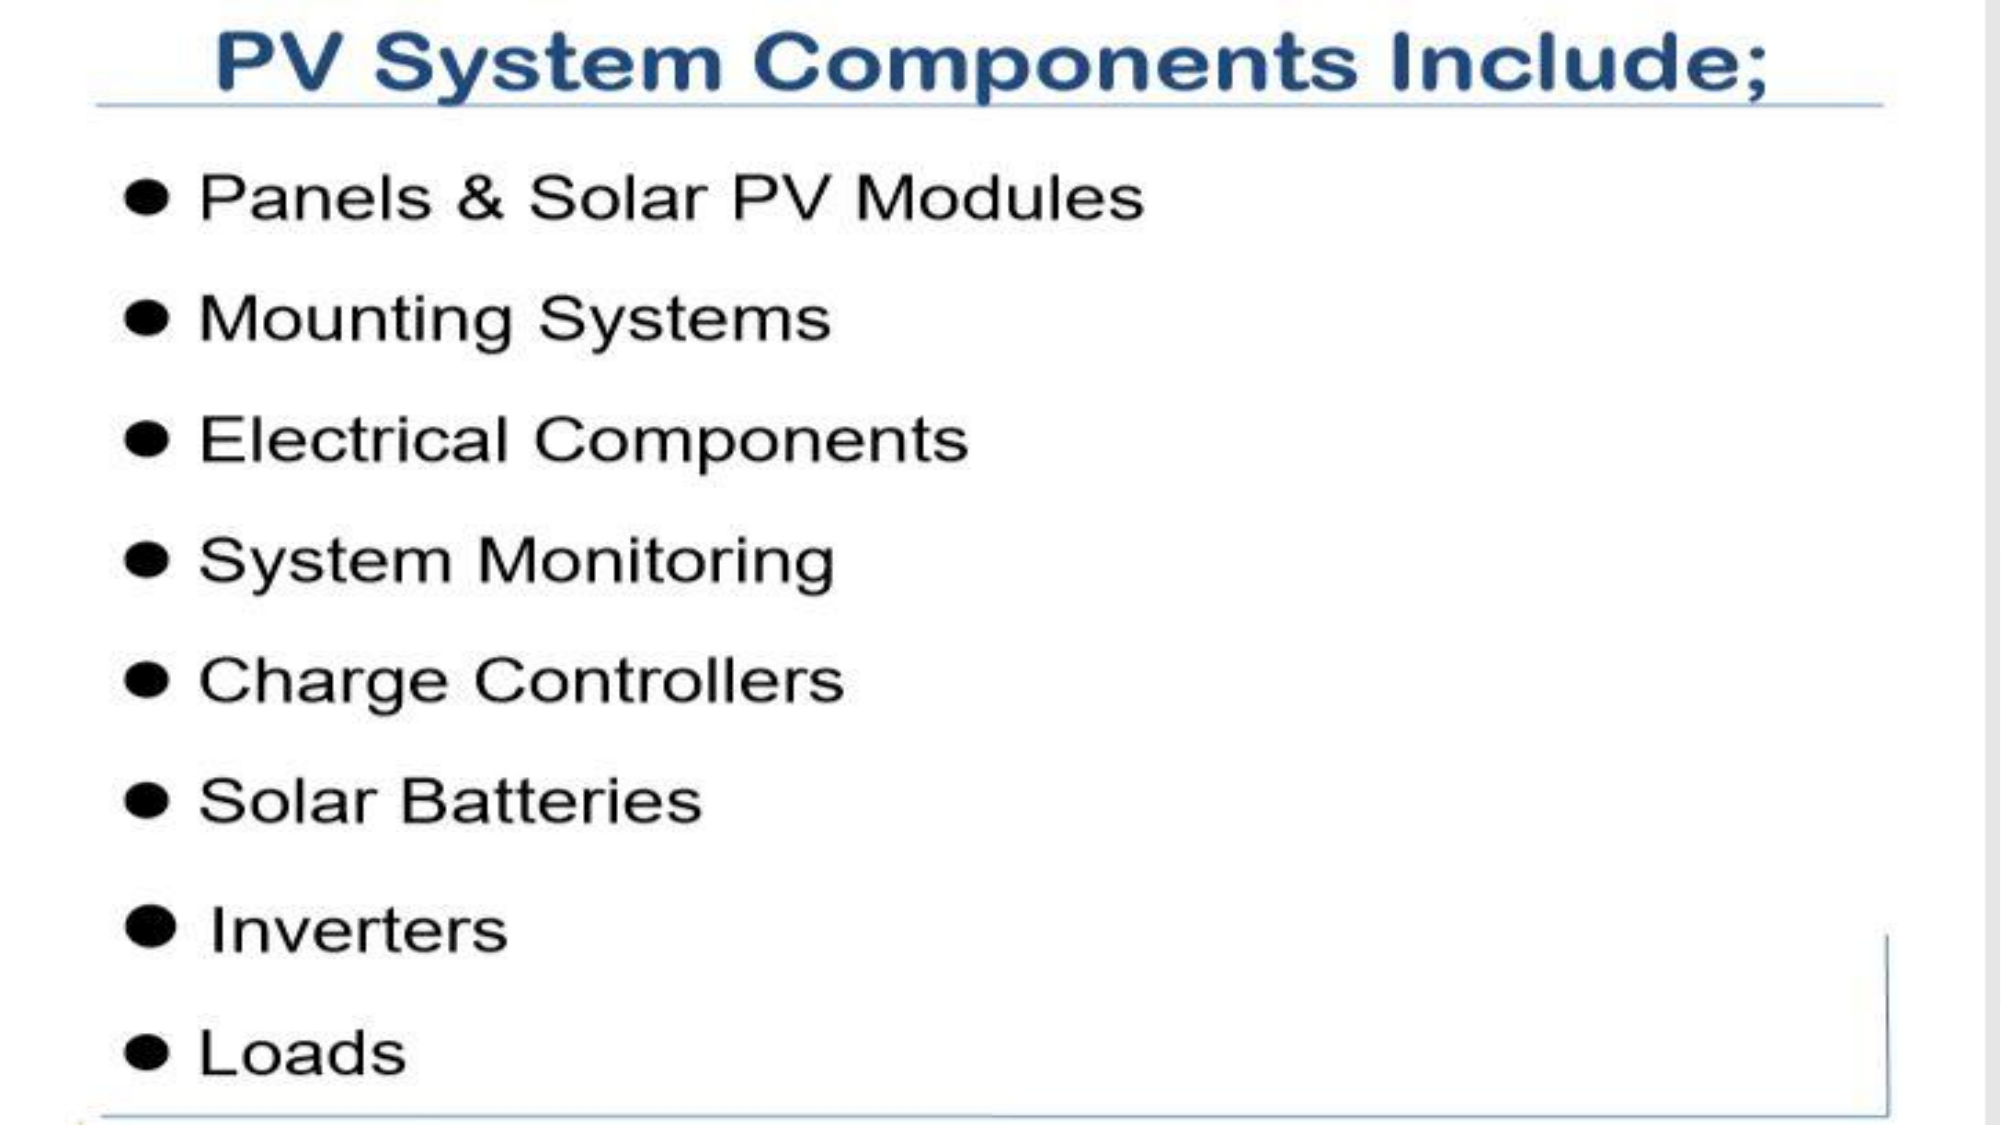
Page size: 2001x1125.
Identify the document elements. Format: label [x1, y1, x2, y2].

list [0, 0, 2000, 1125]
